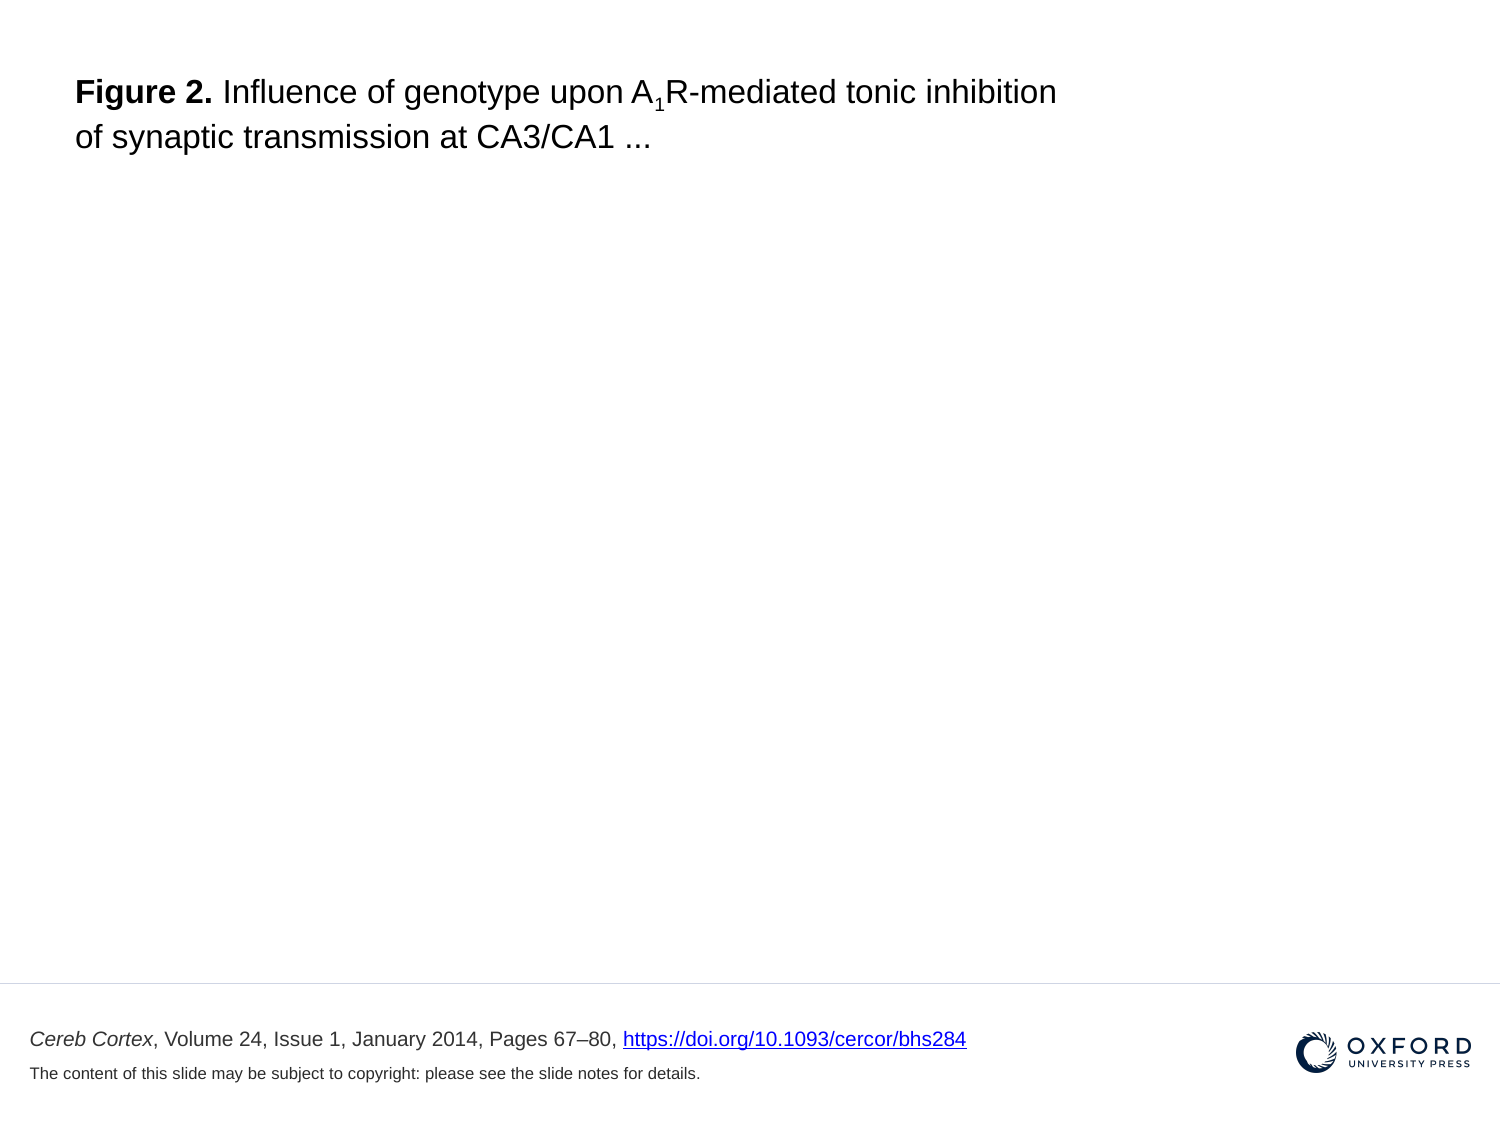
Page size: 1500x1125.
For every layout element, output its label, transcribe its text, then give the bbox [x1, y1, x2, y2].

footer Cereb Cortex, Volume 24, Issue 1, January 2014, Pages 67–80, https://doi.org/10.1093/cercor/bhs284 The content of this slide may be subject to copyright: please see the slide notes for details. [0, 983, 1260, 1125]
picture [1296, 1032, 1471, 1073]
title Figure 2. Influence of genotype upon A1R-mediated tonic inhibition of synaptic transmission at CA3/CA1 ... [75, 69, 1078, 171]
